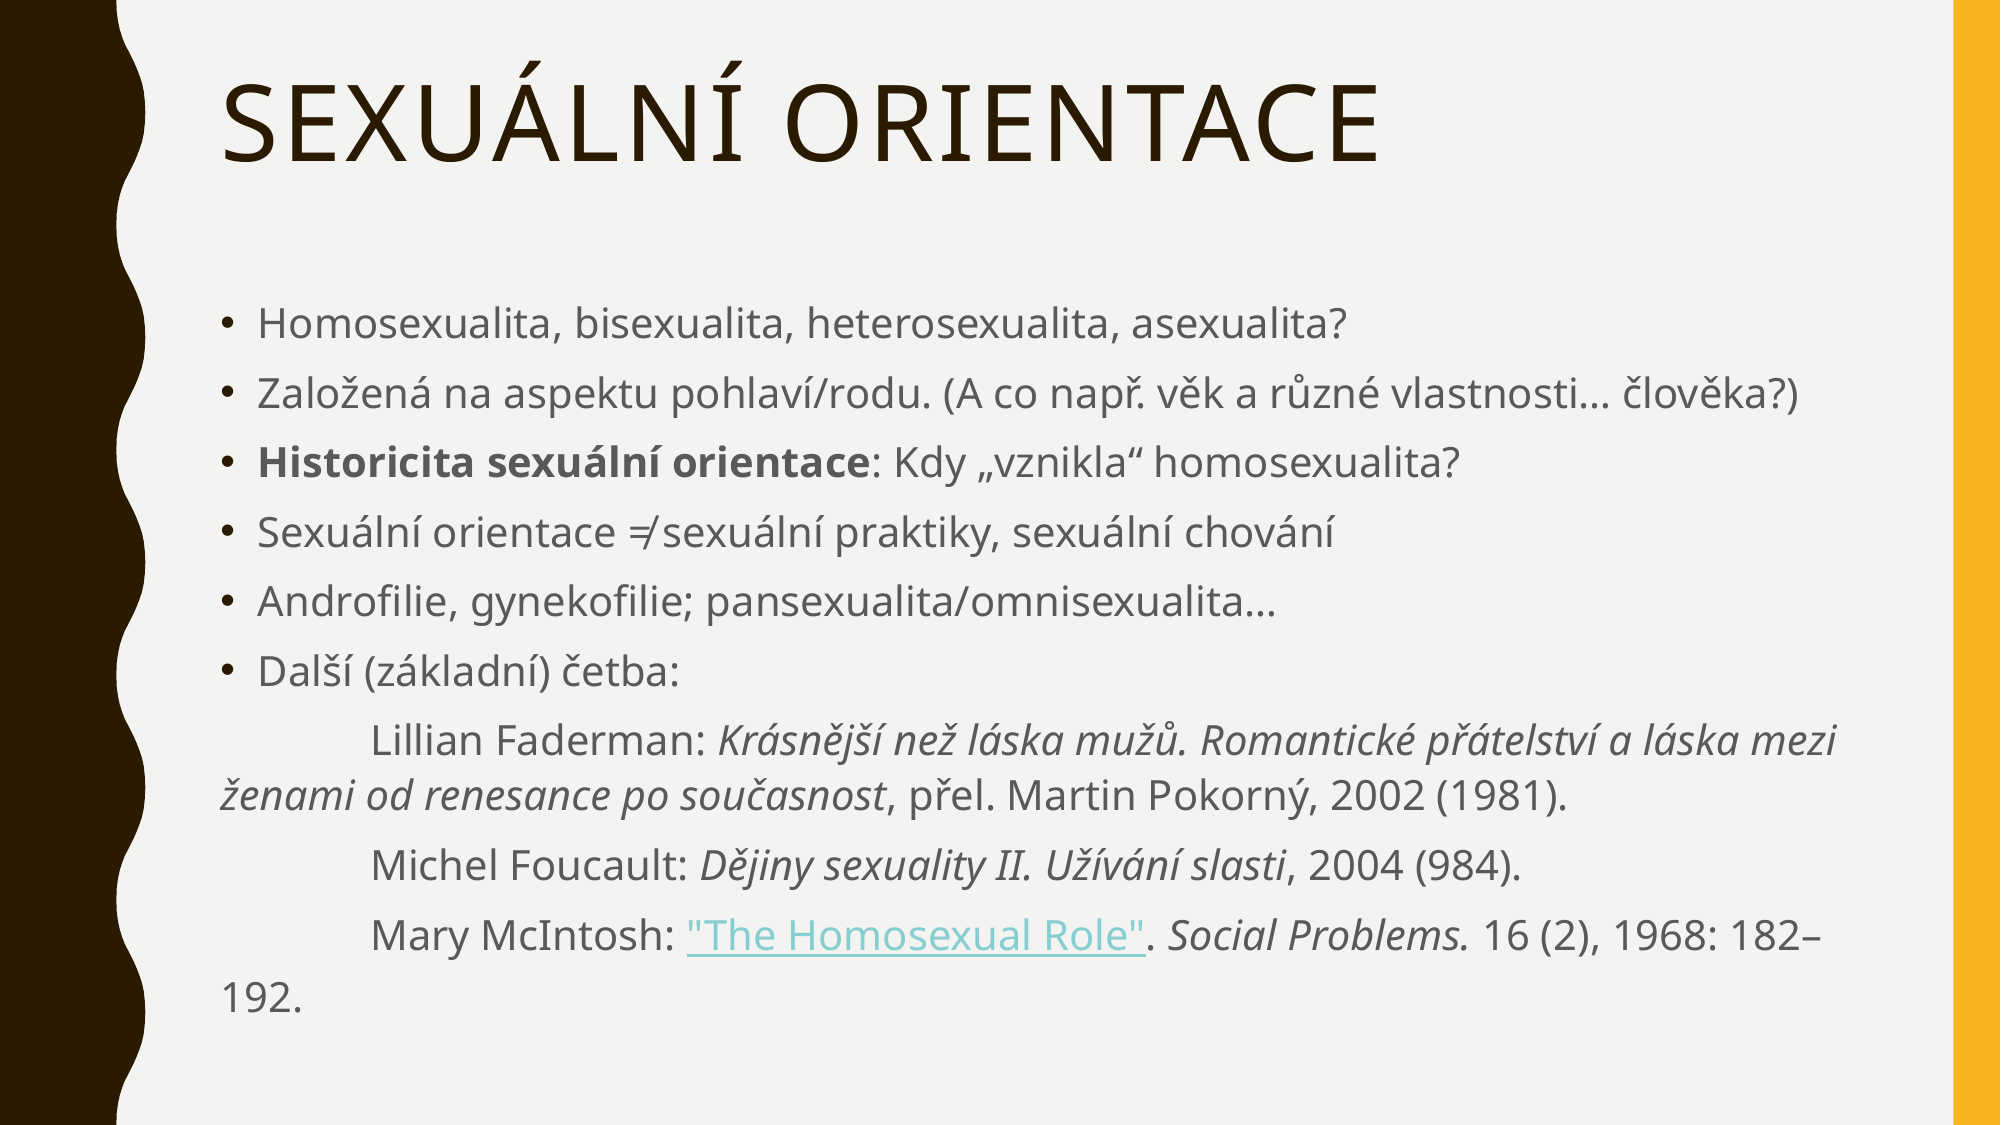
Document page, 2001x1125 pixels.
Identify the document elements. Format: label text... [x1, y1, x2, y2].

title Sexuální orientace [205, 62, 1875, 284]
list Homosexualita, bisexualita, heterosexualita, asexualita? Založená na aspektu pohlaví/rodu. (A co např. věk a různé vlastnosti… člověka?) Historicita sexuální orientace: Kdy „vznikla“ homosexualita? Sexuální orientace ≠ sexuální praktiky, sexuální chování Androfilie, gynekofilie; pansexualita/omnisexualita… Další (základní) četba: Lillian Faderman: Krásnější než láska mužů. Romantické přátelství a láska mezi ženami od renesance po současnost, přel. Martin Pokorný, 2002 (1981). Michel Foucault: Dějiny sexuality II. Užívání slasti, 2004 (984). Mary McIntosh: "The Homosexual Role". Social Problems. 16 (2), 1968: 182–192. [205, 284, 1875, 1028]
